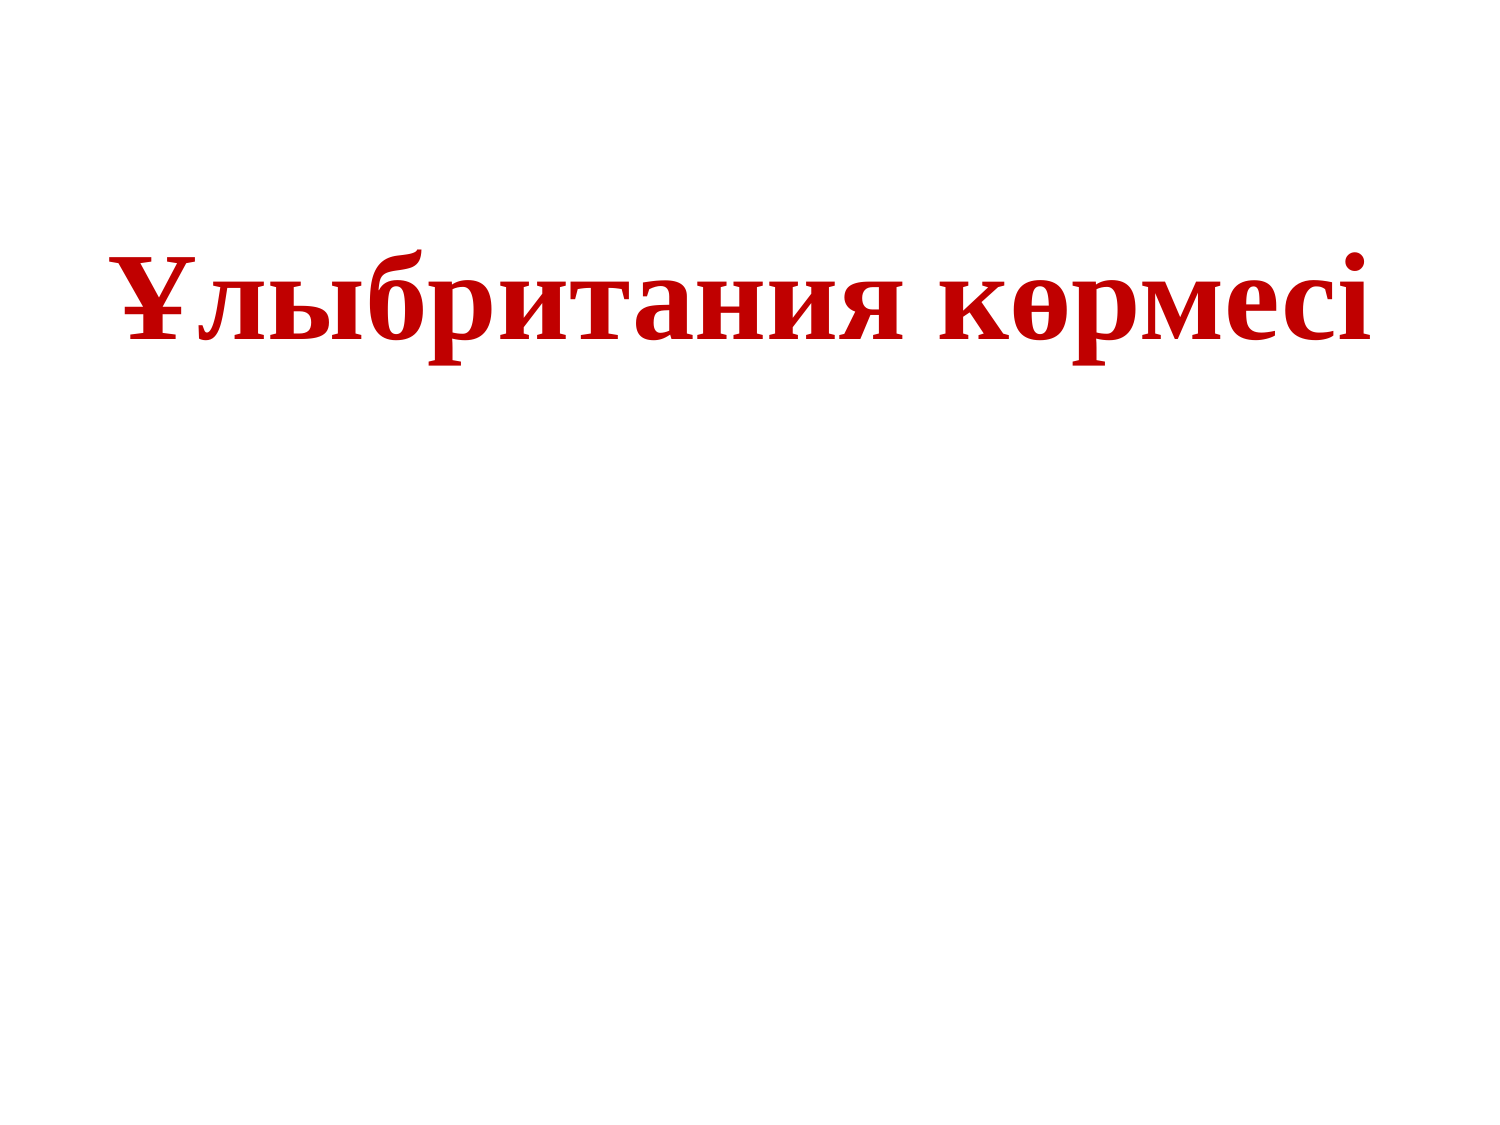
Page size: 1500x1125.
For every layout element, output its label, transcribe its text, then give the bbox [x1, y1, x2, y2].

title Ұлыбритания көрмесі [64, 196, 1415, 384]
